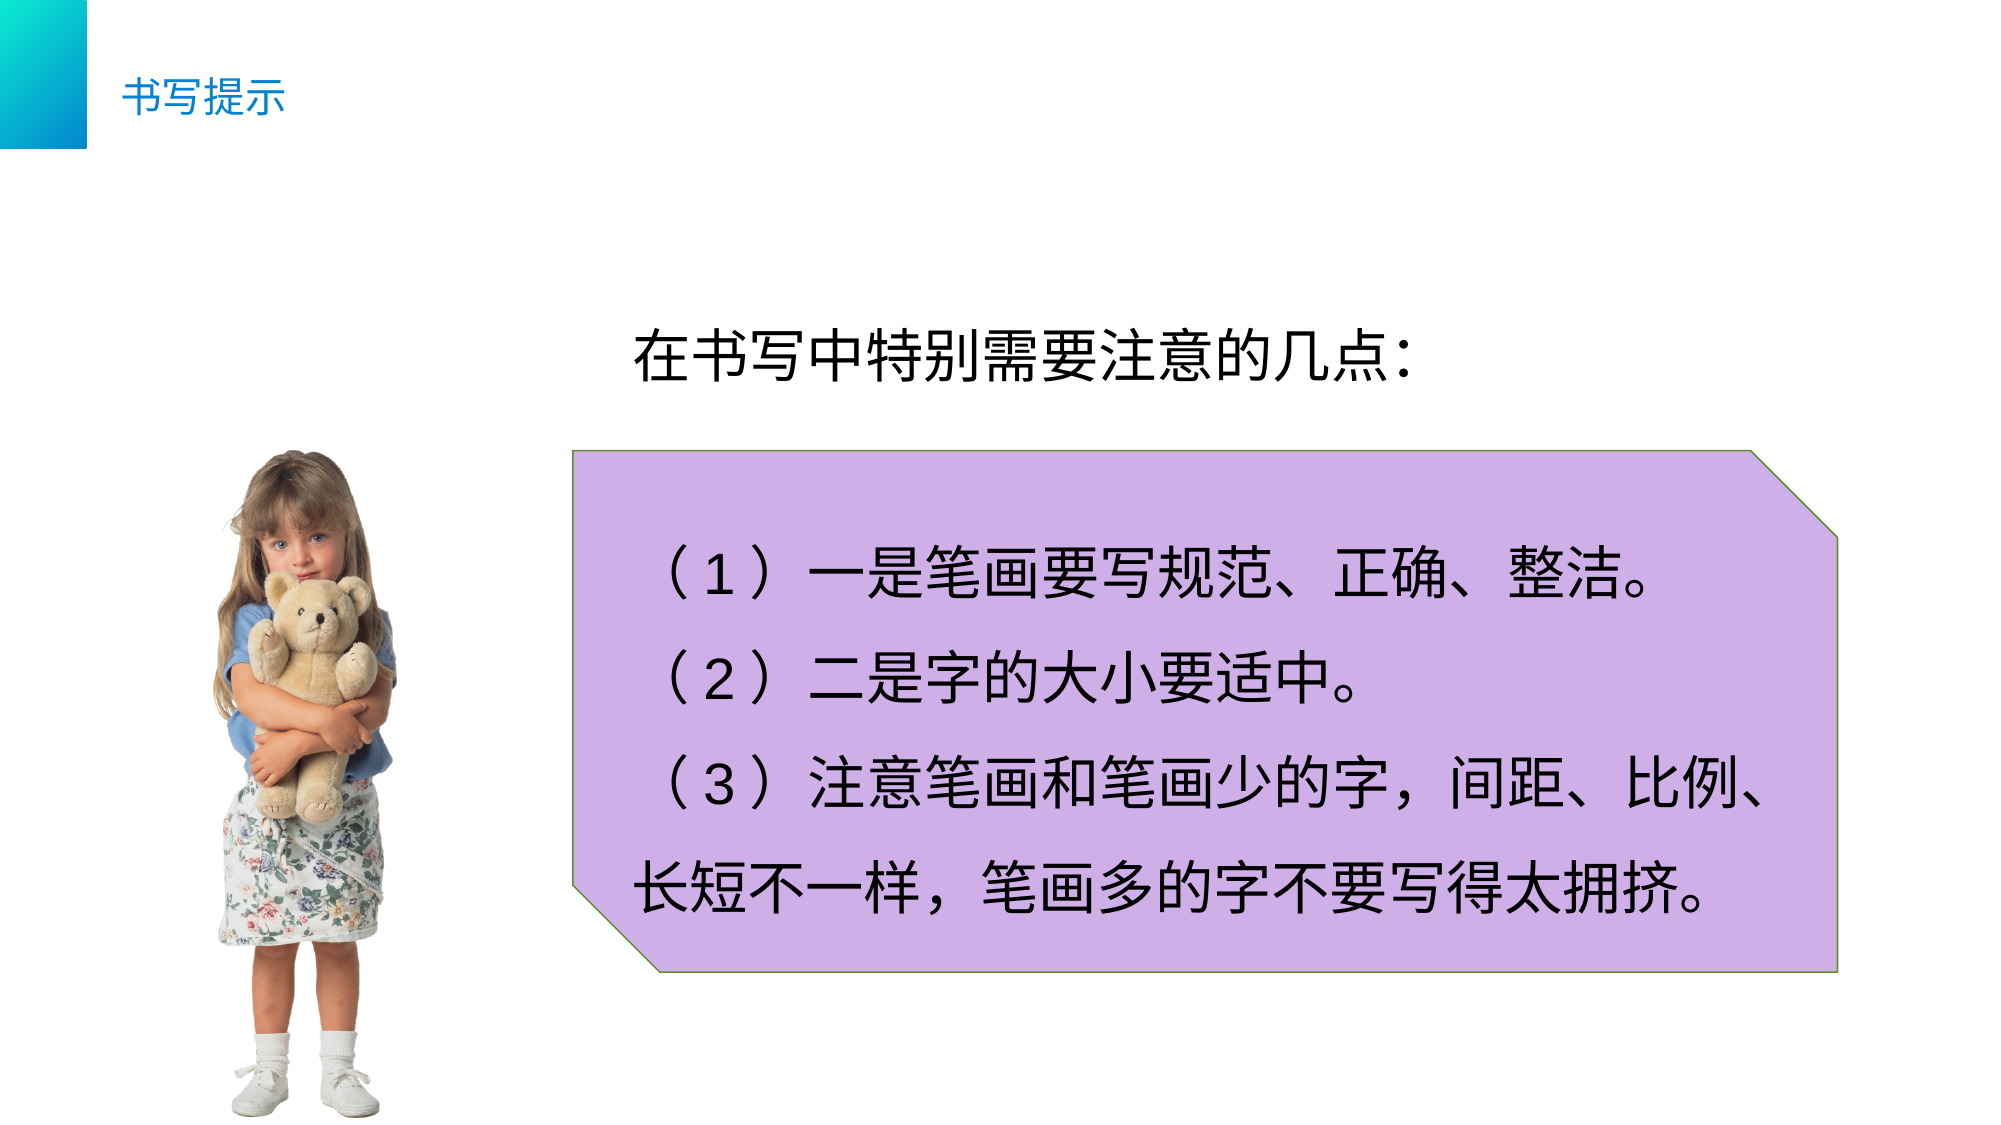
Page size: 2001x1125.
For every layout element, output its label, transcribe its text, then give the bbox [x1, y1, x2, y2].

text_box （1）一是笔画要写规范、正确、整洁。 （2）二是字的大小要适中。 （3）注意笔画和笔画少的字，间距、比例、长短不一样，笔画多的字不要写得太拥挤。 [572, 450, 1838, 973]
picture [213, 450, 397, 1118]
text_box 在书写中特别需要注意的几点： [617, 312, 1463, 397]
list 书写提示 [105, 69, 447, 132]
